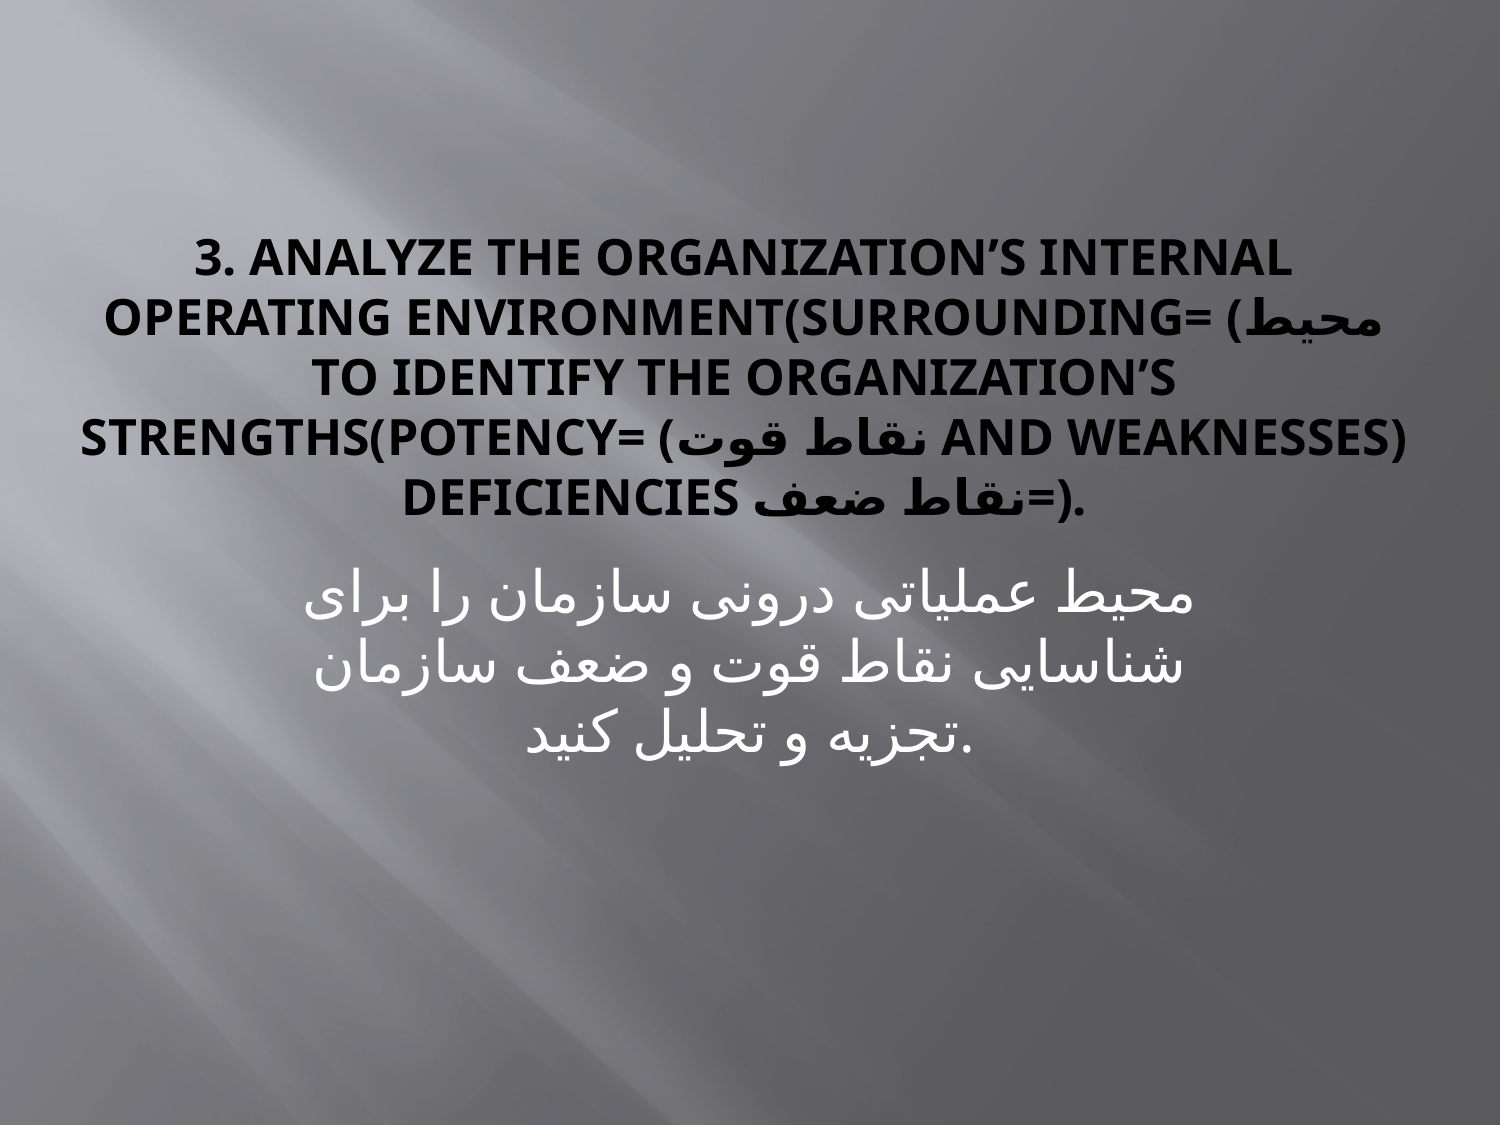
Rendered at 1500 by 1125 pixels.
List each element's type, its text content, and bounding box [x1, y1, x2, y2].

title 3. Analyze the organization’s internal operating environment(surrounding= (محیط to identify the organization’s strengths(potency= (نقاط قوت and weaknesses) deficiencies نقاط ضعف=). [69, 224, 1420, 525]
subtitle محیط عملیاتی درونی سازمان را برای شناسایی نقاط قوت و ضعف سازمان تجزیه و تحلیل کنید. [225, 546, 1275, 834]
